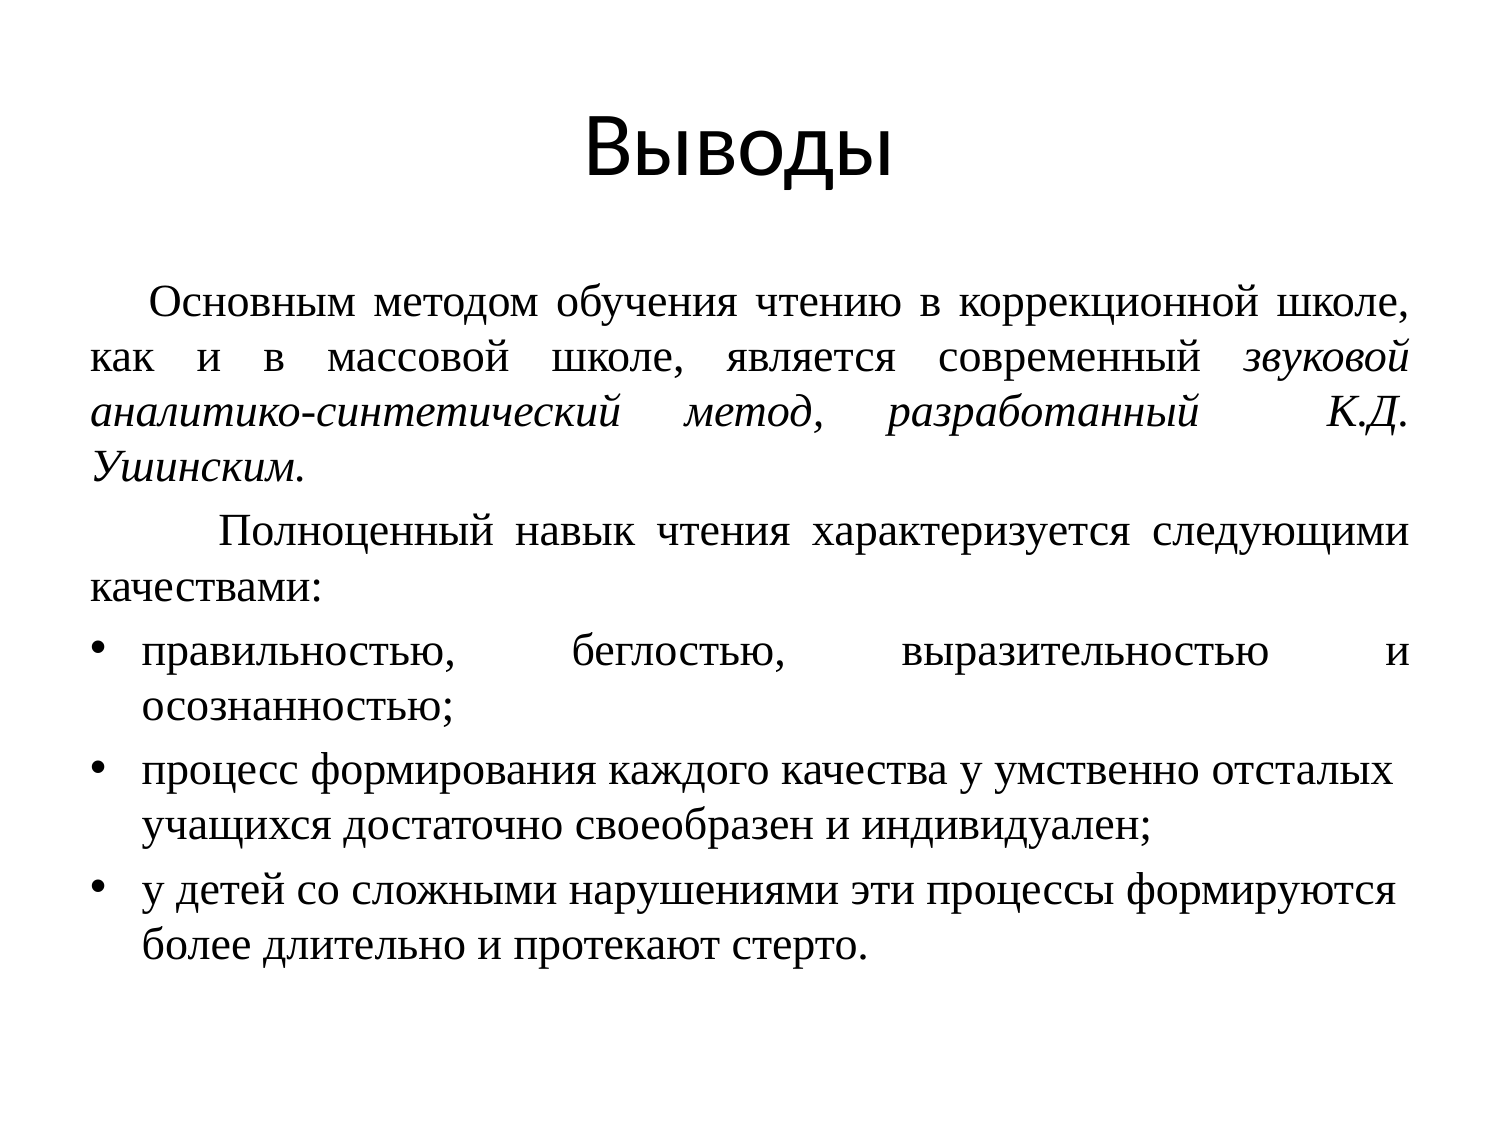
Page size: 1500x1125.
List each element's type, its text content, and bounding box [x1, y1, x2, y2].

title Выводы [75, 45, 1425, 233]
list Основным методом обучения чтению в коррекционной школе, как и в массовой школе, является современный звуковой аналитико-синтетический метод, разработанный К.Д. Ушинским. Полноценный навык чтения характеризуется следующими качествами: правильностью, беглостью, выразительностью и осознанностью; процесс формирования каждого качества у умственно отсталых учащихся достаточно своеобразен и индивидуален; у детей со сложными нарушениями эти процессы формируются более длительно и протекают стерто. [75, 262, 1425, 1005]
